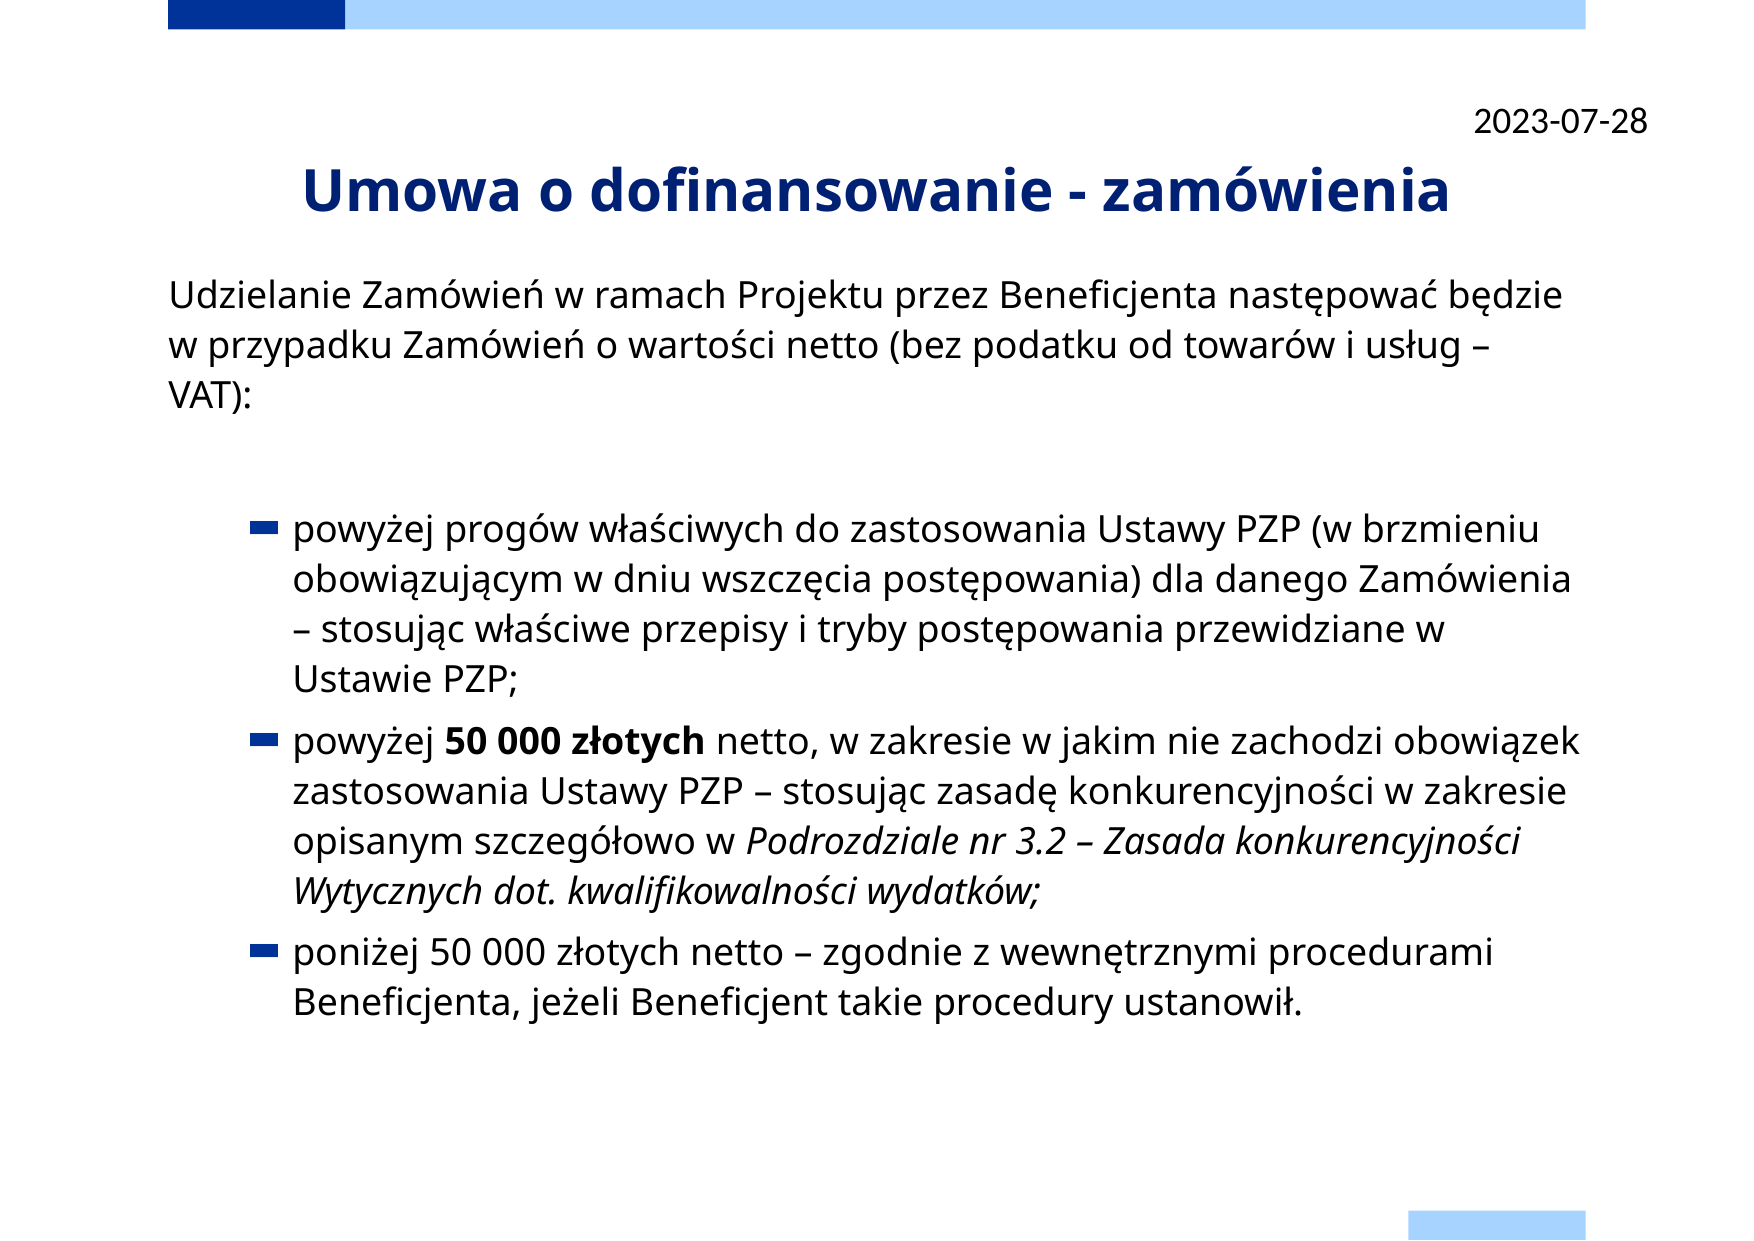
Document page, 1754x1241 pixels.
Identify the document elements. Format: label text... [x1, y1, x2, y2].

picture [250, 937, 278, 964]
title Umowa o dofinansowanie - zamówienia [168, 147, 1586, 265]
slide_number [1458, 88, 1754, 149]
picture [250, 514, 278, 541]
list Udzielanie Zamówień w ramach Projektu przez Beneficjenta następować będzie w przypadku Zamówień o wartości netto (bez podatku od towarów i usług – VAT): powyżej progów właściwych do zastosowania Ustawy PZP (w brzmieniu obowiązującym w dniu wszczęcia postępowania) dla danego Zamówienia – stosując właściwe przepisy i tryby postępowania przewidziane w Ustawie PZP; powyżej 50 000 złotych netto, w zakresie w jakim nie zachodzi obowiązek zastosowania Ustawy PZP – stosując zasadę konkurencyjności w zakresie opisanym szczegółowo w Podrozdziale nr 3.2 – Zasada konkurencyjności Wytycznych dot. kwalifikowalności wydatków; poniżej 50 000 złotych netto – zgodnie z wewnętrznymi procedurami Beneficjenta, jeżeli Beneficjent takie procedury ustanowił. [168, 265, 1586, 1093]
picture [250, 726, 278, 753]
